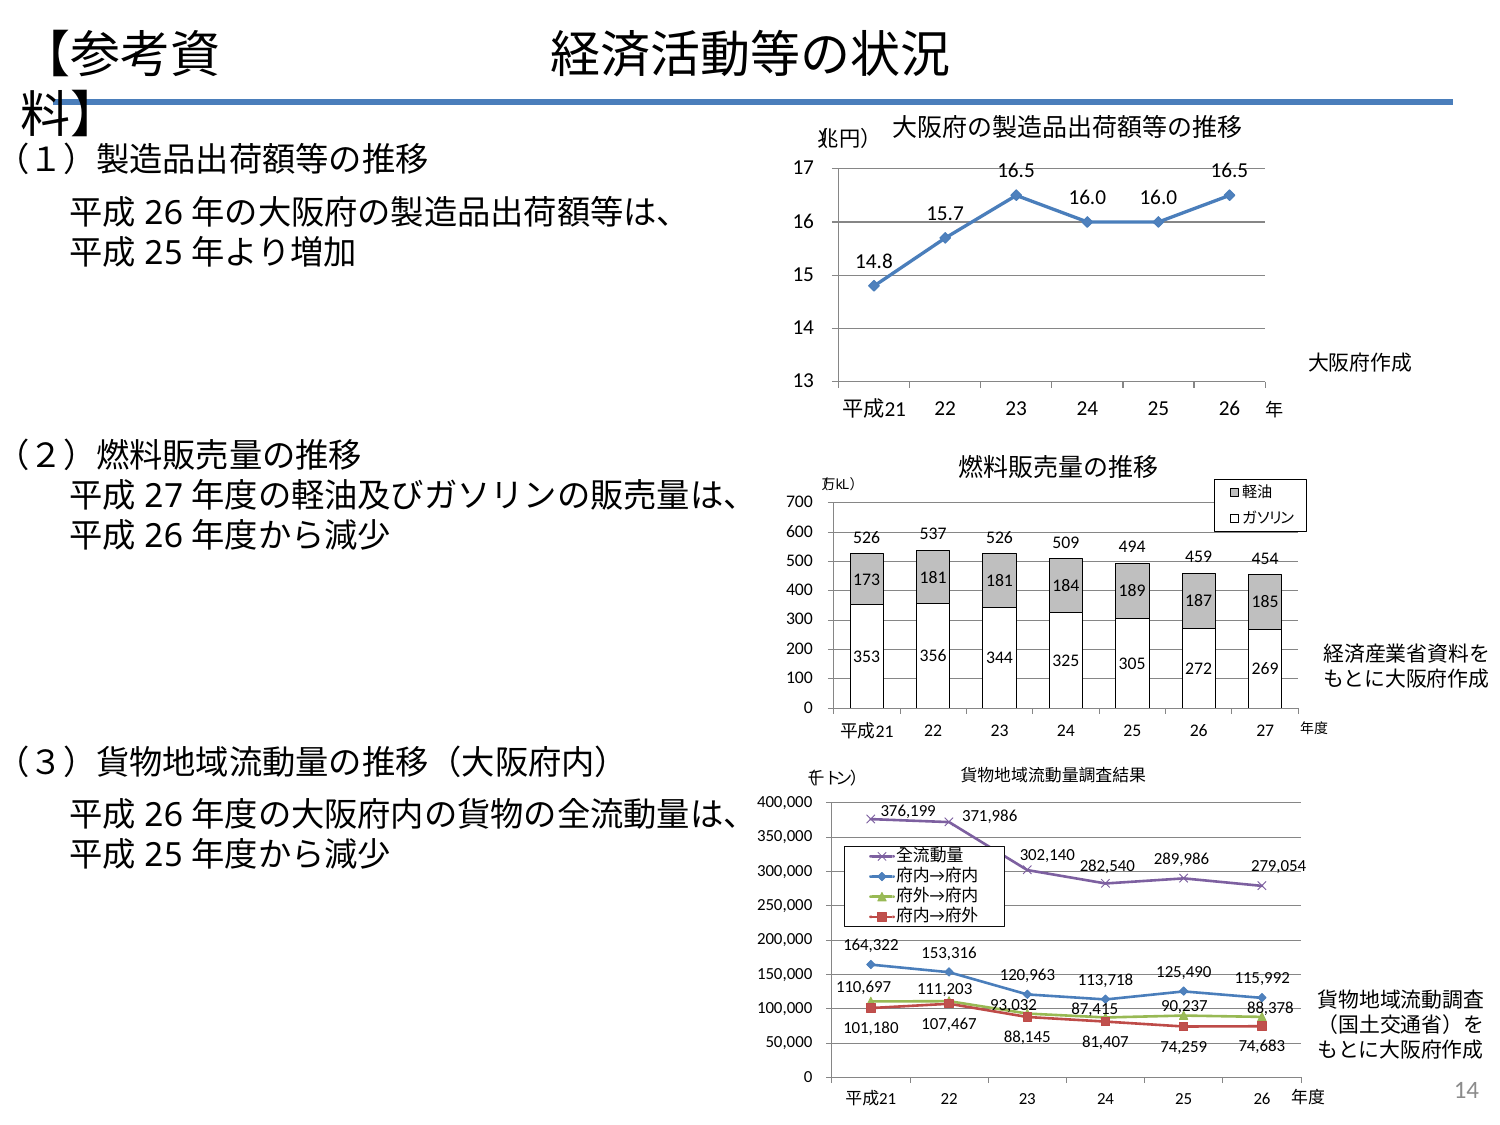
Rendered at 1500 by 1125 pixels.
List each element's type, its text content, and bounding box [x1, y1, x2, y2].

text_box 経済産業省資料をもとに大阪府作成 [1342, 633, 1500, 698]
picture [746, 755, 1344, 1112]
picture [765, 107, 1316, 431]
slide_number 13 [1433, 1070, 1495, 1119]
text_box 経済活動等の状況 [313, 15, 1313, 90]
text_box （１）製造品出荷額等の推移 平成26年の大阪府の製造品出荷額等は、平成25年より増加 [0, 137, 703, 291]
text_box 燃料販売量の推移 [832, 444, 1285, 465]
text_box （２）燃料販売量の推移 平成27年度の軽油及びガソリンの販売量は、平成26年度から減少 [0, 432, 727, 622]
text_box 【参考資料】 [5, 15, 313, 137]
picture [781, 466, 1338, 741]
text_box （３）貨物地域流動量の推移（大阪府内） 平成26年度の大阪府内の貨物の全流動量は、平成25年度から減少 [0, 739, 739, 929]
text_box 大阪府作成 [1321, 342, 1461, 383]
text_box 貨物地域流動調査（国土交通省）をもとに大阪府作成 [1349, 979, 1500, 1070]
